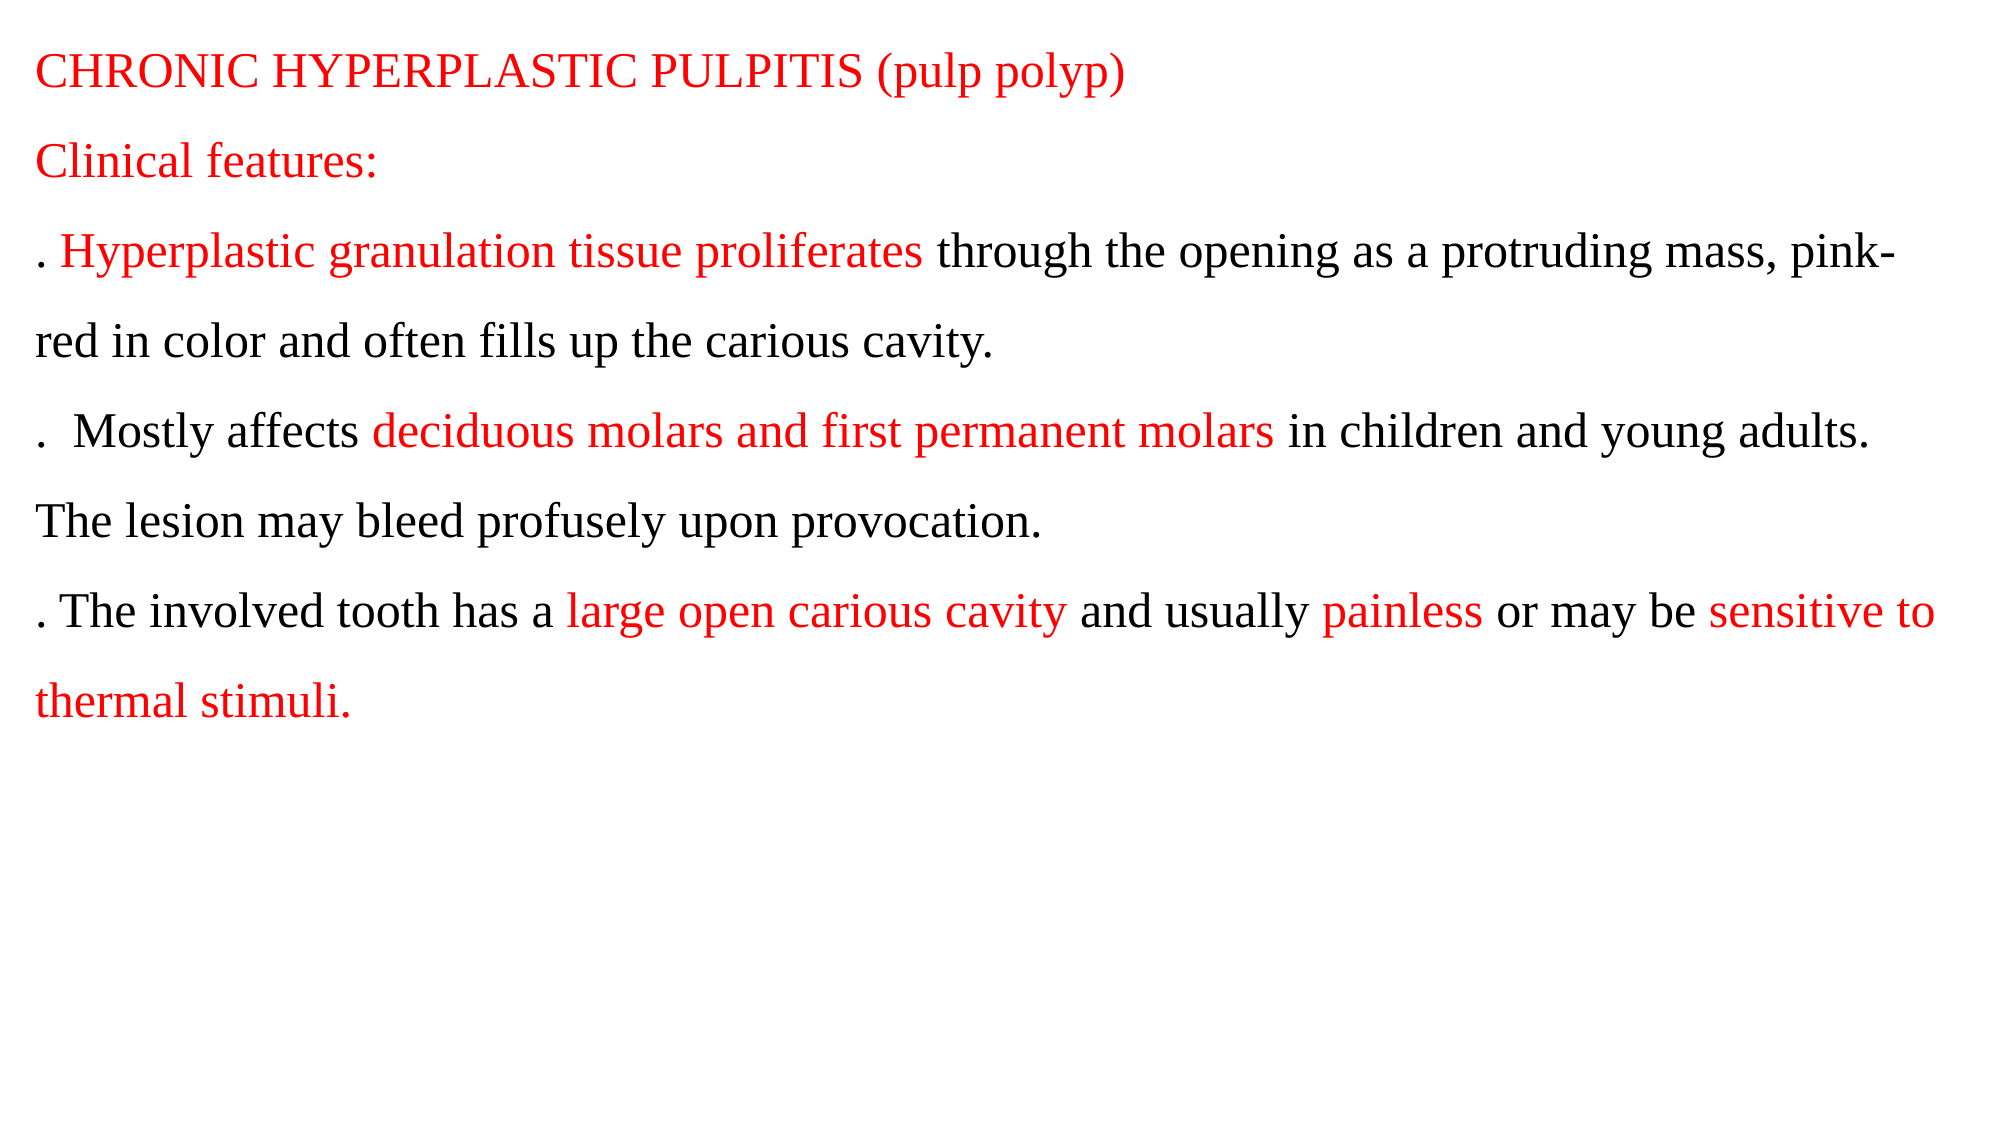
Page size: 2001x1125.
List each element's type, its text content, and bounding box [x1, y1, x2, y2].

text_box CHRONIC HYPERPLASTIC PULPITIS (pulp polyp) Clinical features: . Hyperplastic granulation tissue proliferates through the opening as a protruding mass, pink-red in color and often fills up the carious cavity. . Mostly affects deciduous molars and first permanent molars in children and young adults. The lesion may bleed profusely upon provocation. . The involved tooth has a large open carious cavity and usually painless or may be sensitive to thermal stimuli. [20, 0, 1953, 735]
